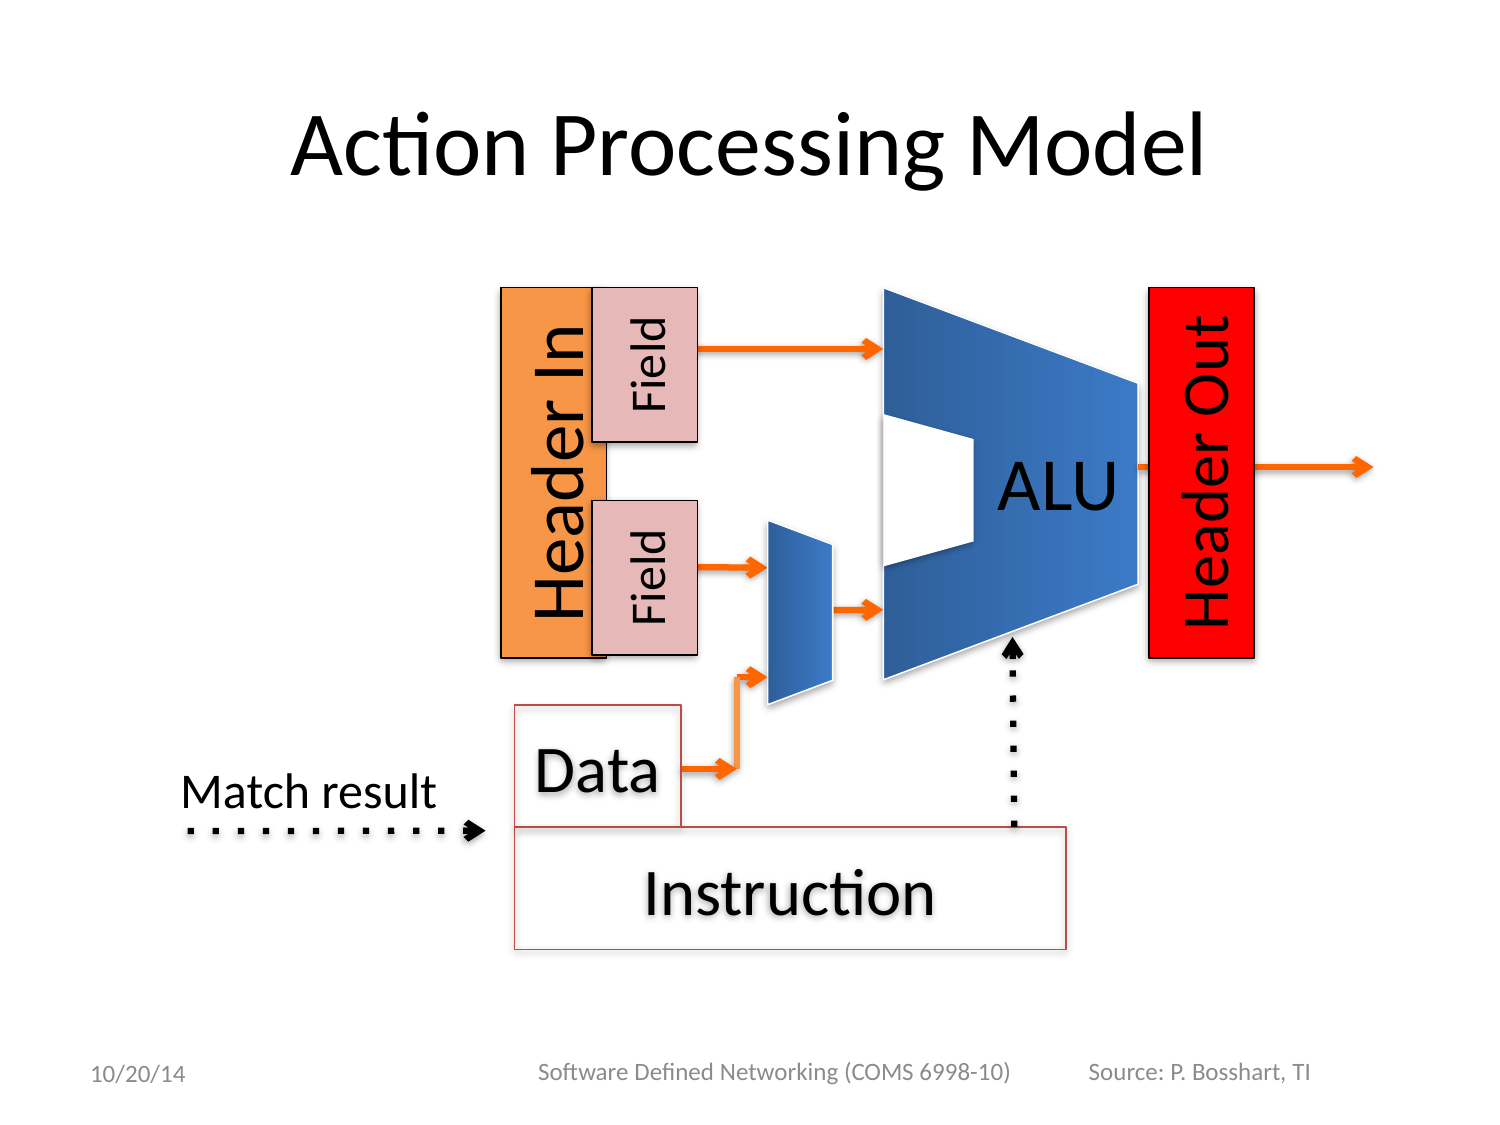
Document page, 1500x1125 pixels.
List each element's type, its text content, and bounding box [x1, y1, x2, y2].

title Action Processing Model [75, 45, 1425, 233]
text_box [163, 287, 1374, 950]
text_box Source: P. Bosshart, TI [937, 1037, 1463, 1103]
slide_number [75, 1042, 425, 1103]
footer Software Defined Networking (COMS 6998-10) [512, 1037, 937, 1103]
